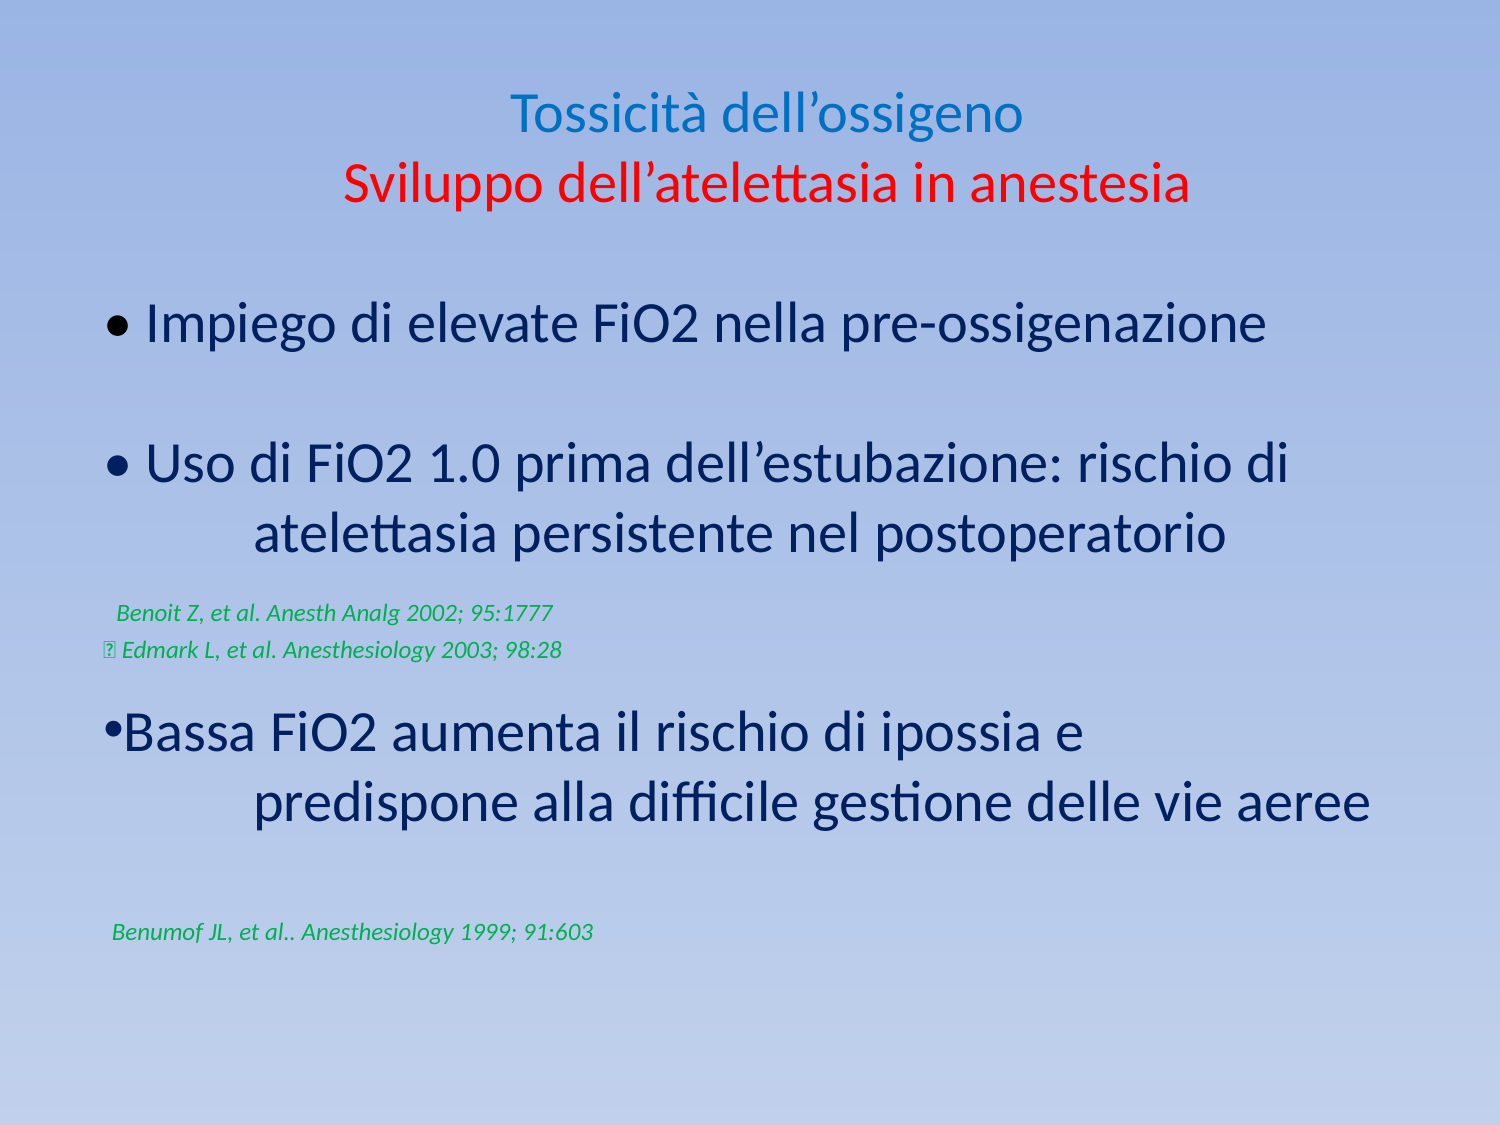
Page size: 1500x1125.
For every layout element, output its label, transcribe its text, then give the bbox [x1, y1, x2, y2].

text_box Tossicità dell’ossigeno Sviluppo dell’atelettasia in anestesia • Impiego di elevate FiO2 nella pre-ossigenazione • Uso di FiO2 1.0 prima dell’estubazione: rischio di atelettasia persistente nel postoperatorio Benoit Z, et al. Anesth Analg 2002; 95:1777  Edmark L, et al. Anesthesiology 2003; 98:28 Bassa FiO2 aumenta il rischio di ipossia e predispone alla difficile gestione delle vie aeree Benumof JL, et al.. Anesthesiology 1999; 91:603 [88, 66, 1447, 956]
